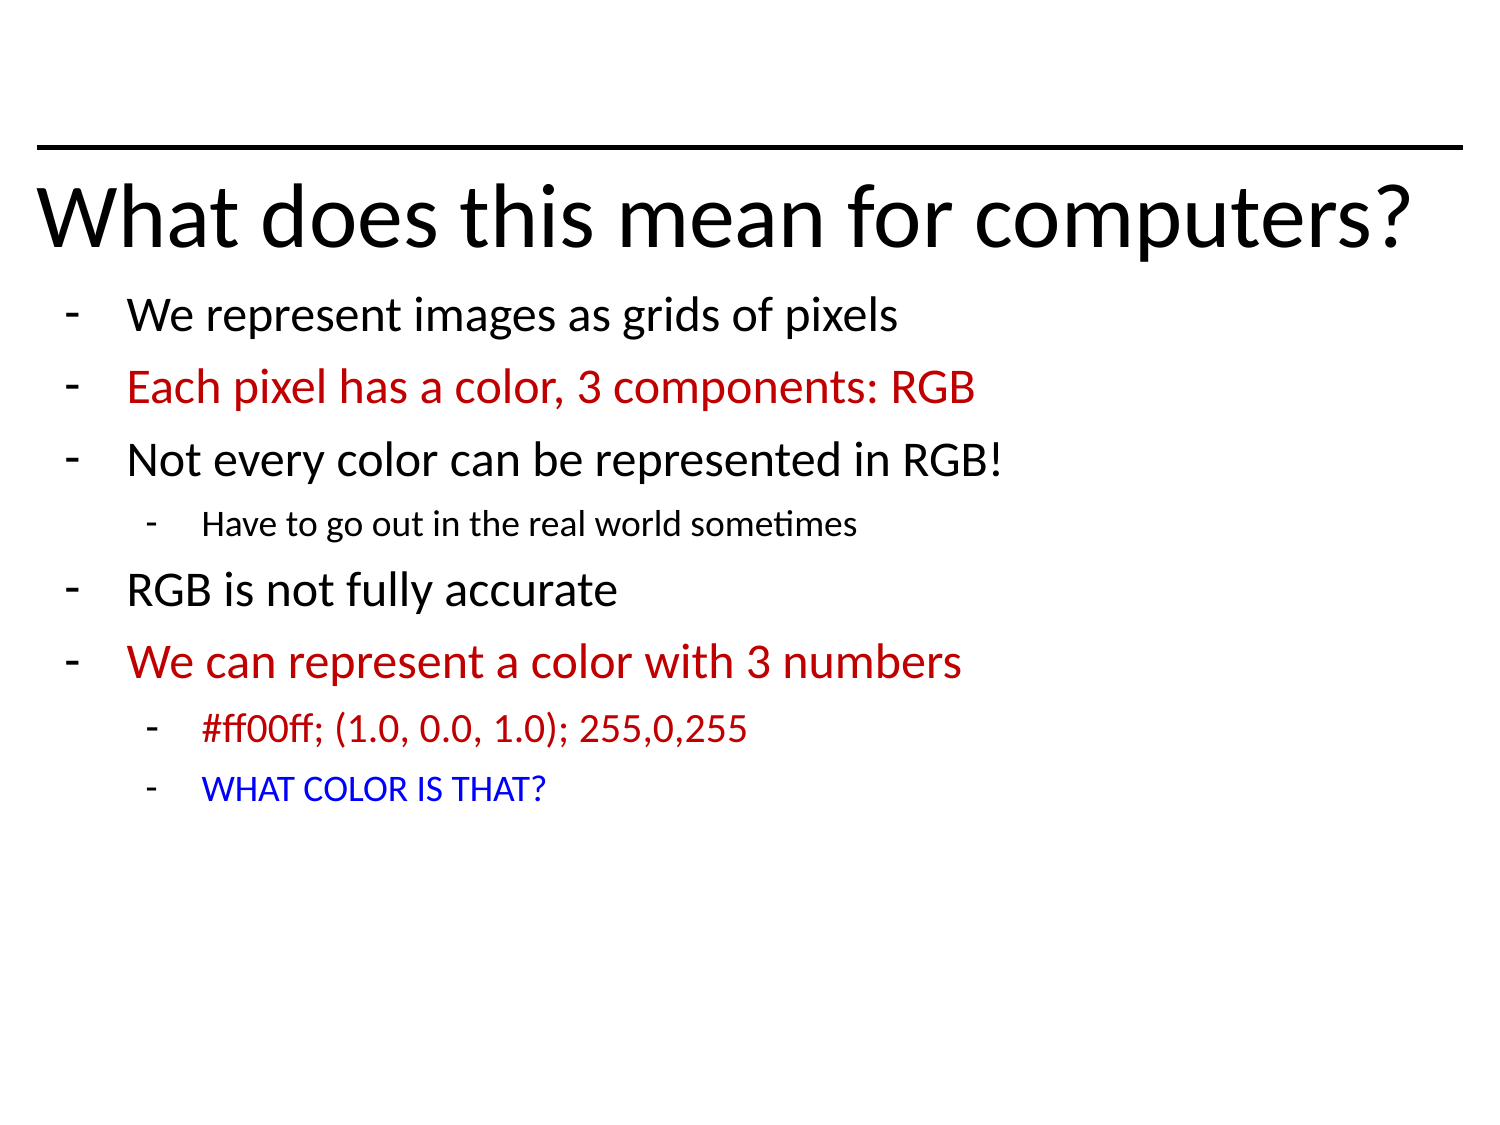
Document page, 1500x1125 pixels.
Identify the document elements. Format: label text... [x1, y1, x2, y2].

list We represent images as grids of pixels Each pixel has a color, 3 components: RGB Not every color can be represented in RGB! Have to go out in the real world sometimes RGB is not fully accurate We can represent a color with 3 numbers #ff00ff; (1.0, 0.0, 1.0); 255,0,255 WHAT COLOR IS THAT? [36, 266, 1464, 965]
title What does this mean for computers? [21, 140, 1500, 235]
